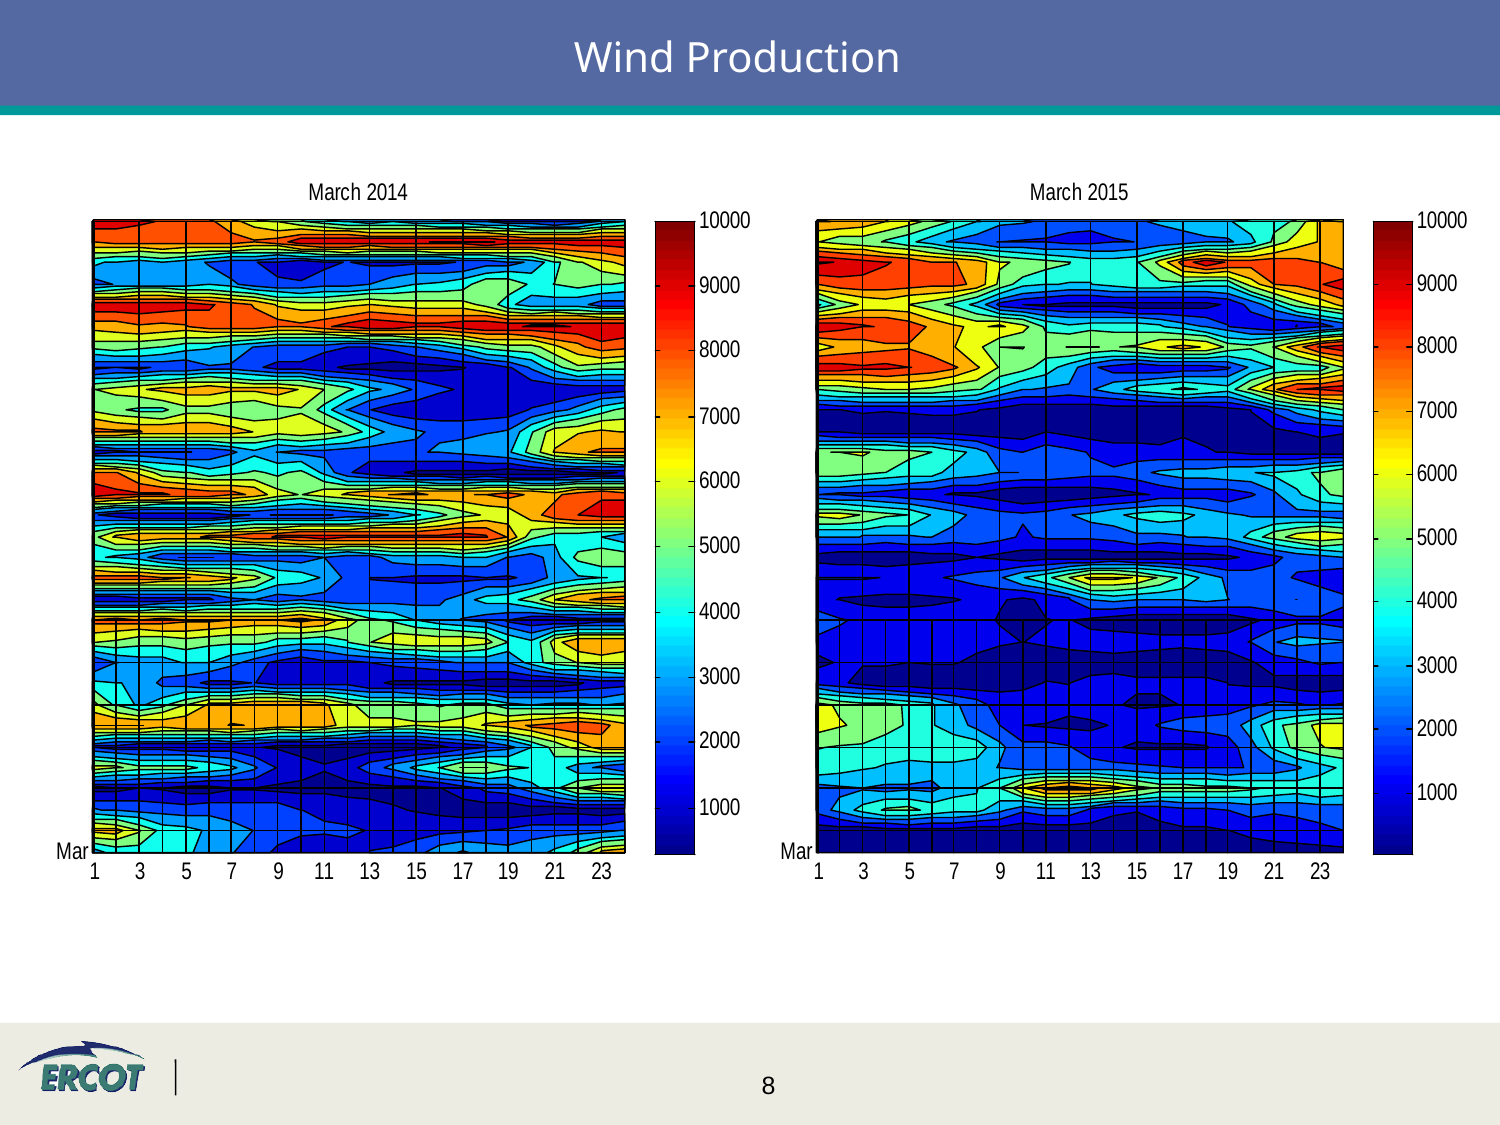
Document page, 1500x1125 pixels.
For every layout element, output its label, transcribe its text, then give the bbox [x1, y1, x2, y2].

picture [0, 162, 1500, 938]
title Wind Production [24, 0, 1451, 113]
picture [10, 1031, 151, 1111]
